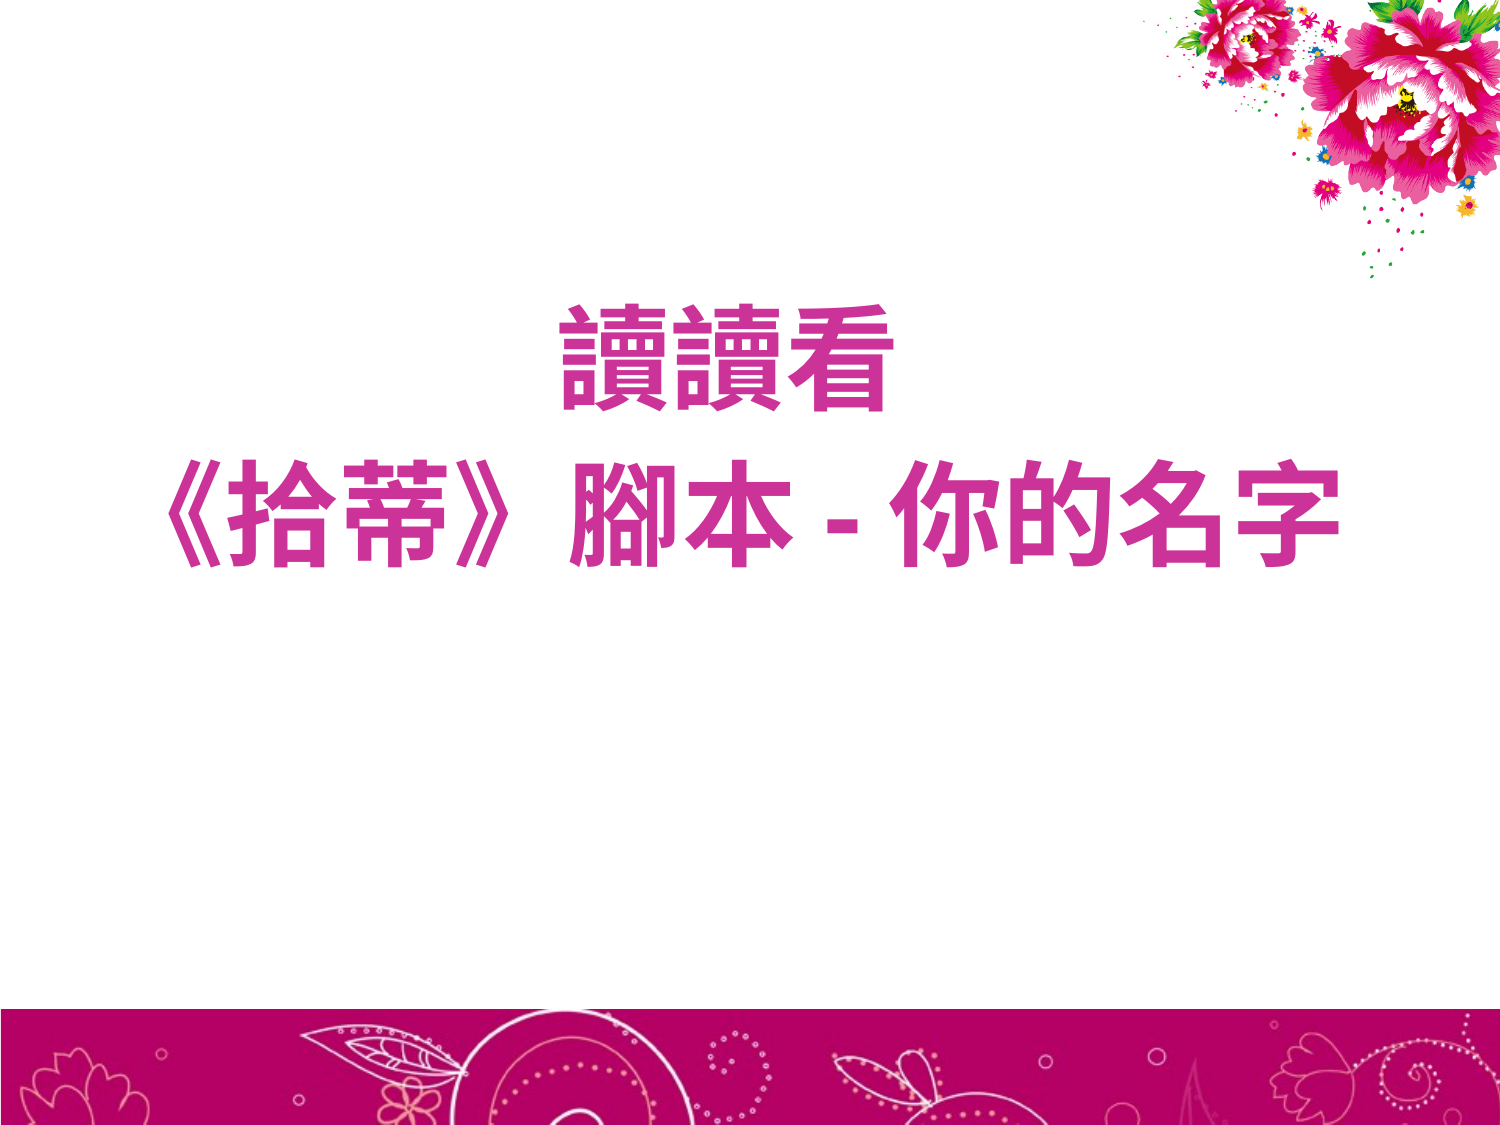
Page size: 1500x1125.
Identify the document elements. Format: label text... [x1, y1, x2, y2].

picture [1144, 0, 1500, 281]
picture [0, 1009, 1500, 1125]
title 讀讀看 《拾蒂》腳本-你的名字 [53, 408, 1404, 597]
